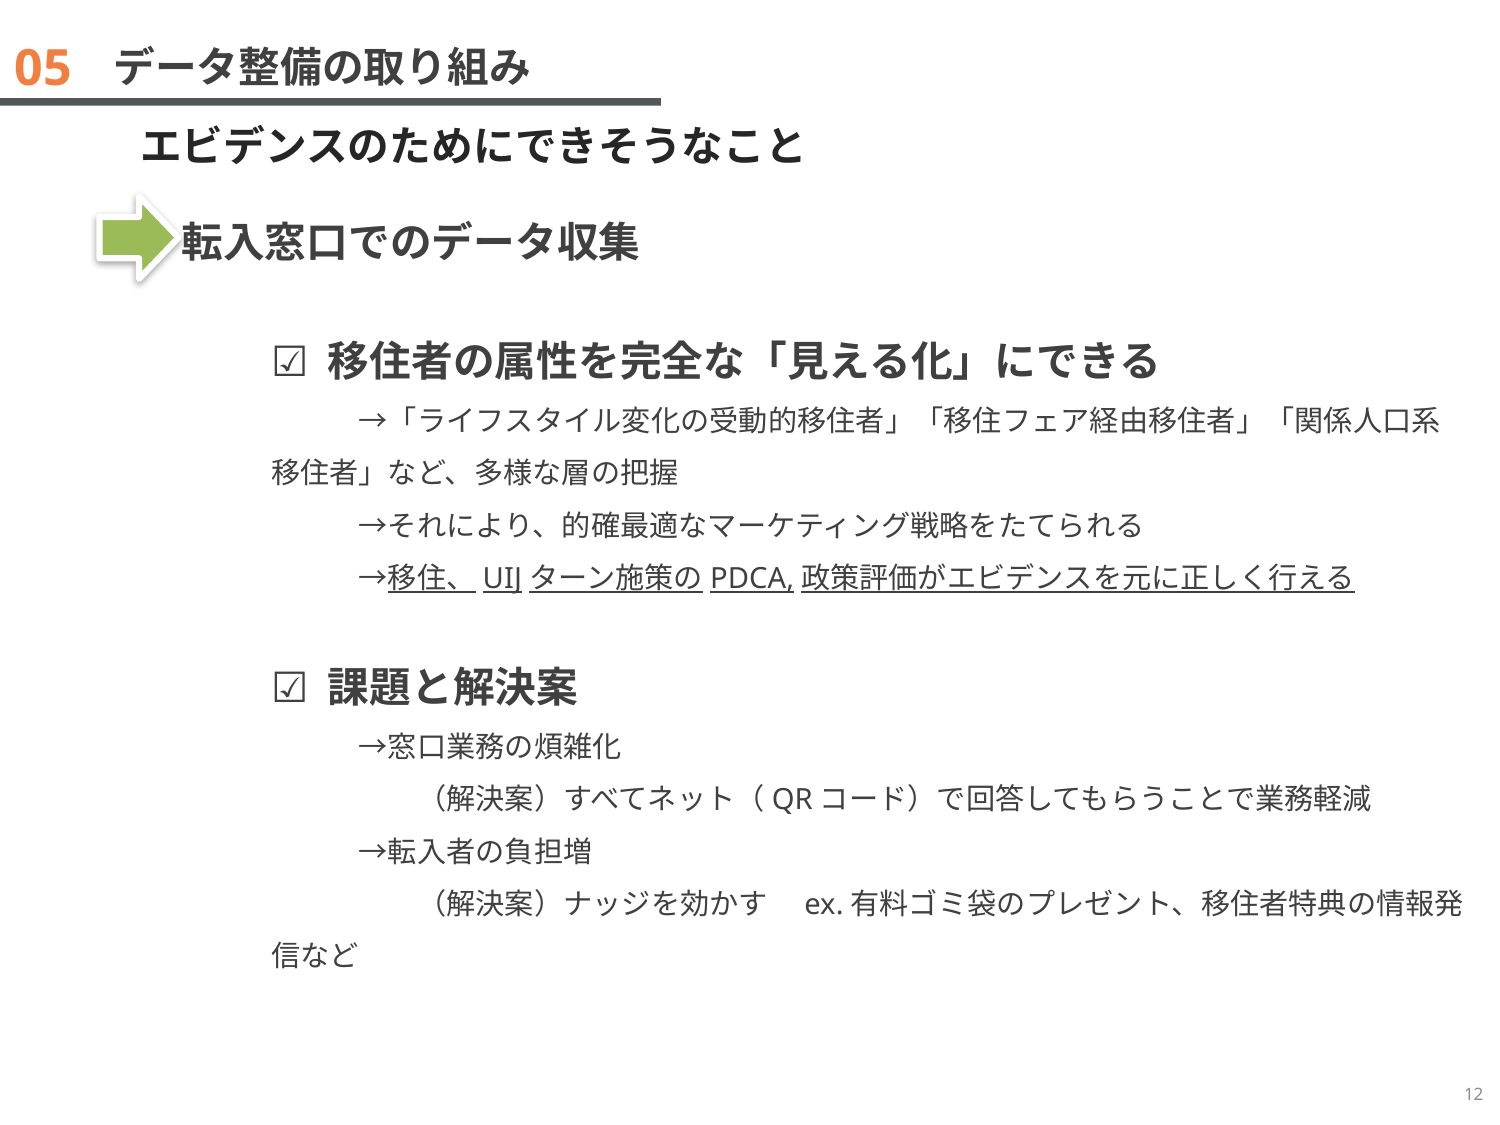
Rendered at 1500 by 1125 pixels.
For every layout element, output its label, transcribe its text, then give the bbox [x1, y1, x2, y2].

text_box [0, 96, 663, 108]
text_box エビデンスのためにできそうなこと [0, 112, 1199, 178]
text_box データ整備の取り組み [253, 33, 546, 99]
slide_number 12 [1148, 1065, 1499, 1125]
text_box ☑ 移住者の属性を完全な「見える化」にできる →「ライフスタイル変化の受動的移住者」「移住フェア経由移住者」「関係人口系移住者」など、多様な層の把握 →それにより、的確最適なマーケティング戦略をたてられる →移住、UIJターン施策のPDCA,政策評価がエビデンスを元に正しく行える ☑ 課題と解決案 →窓口業務の煩雑化 （解決案）すべてネット（QRコード）で回答してもらうことで業務軽減 →転入者の負担増 （解決案）ナッジを効かす ex.有料ゴミ袋のプレゼント、移住者特典の情報発信など [256, 302, 1483, 981]
text_box 05 [0, 27, 253, 103]
text_box 転入窓口でのデータ収集 [166, 207, 1013, 273]
text_box [96, 193, 166, 282]
